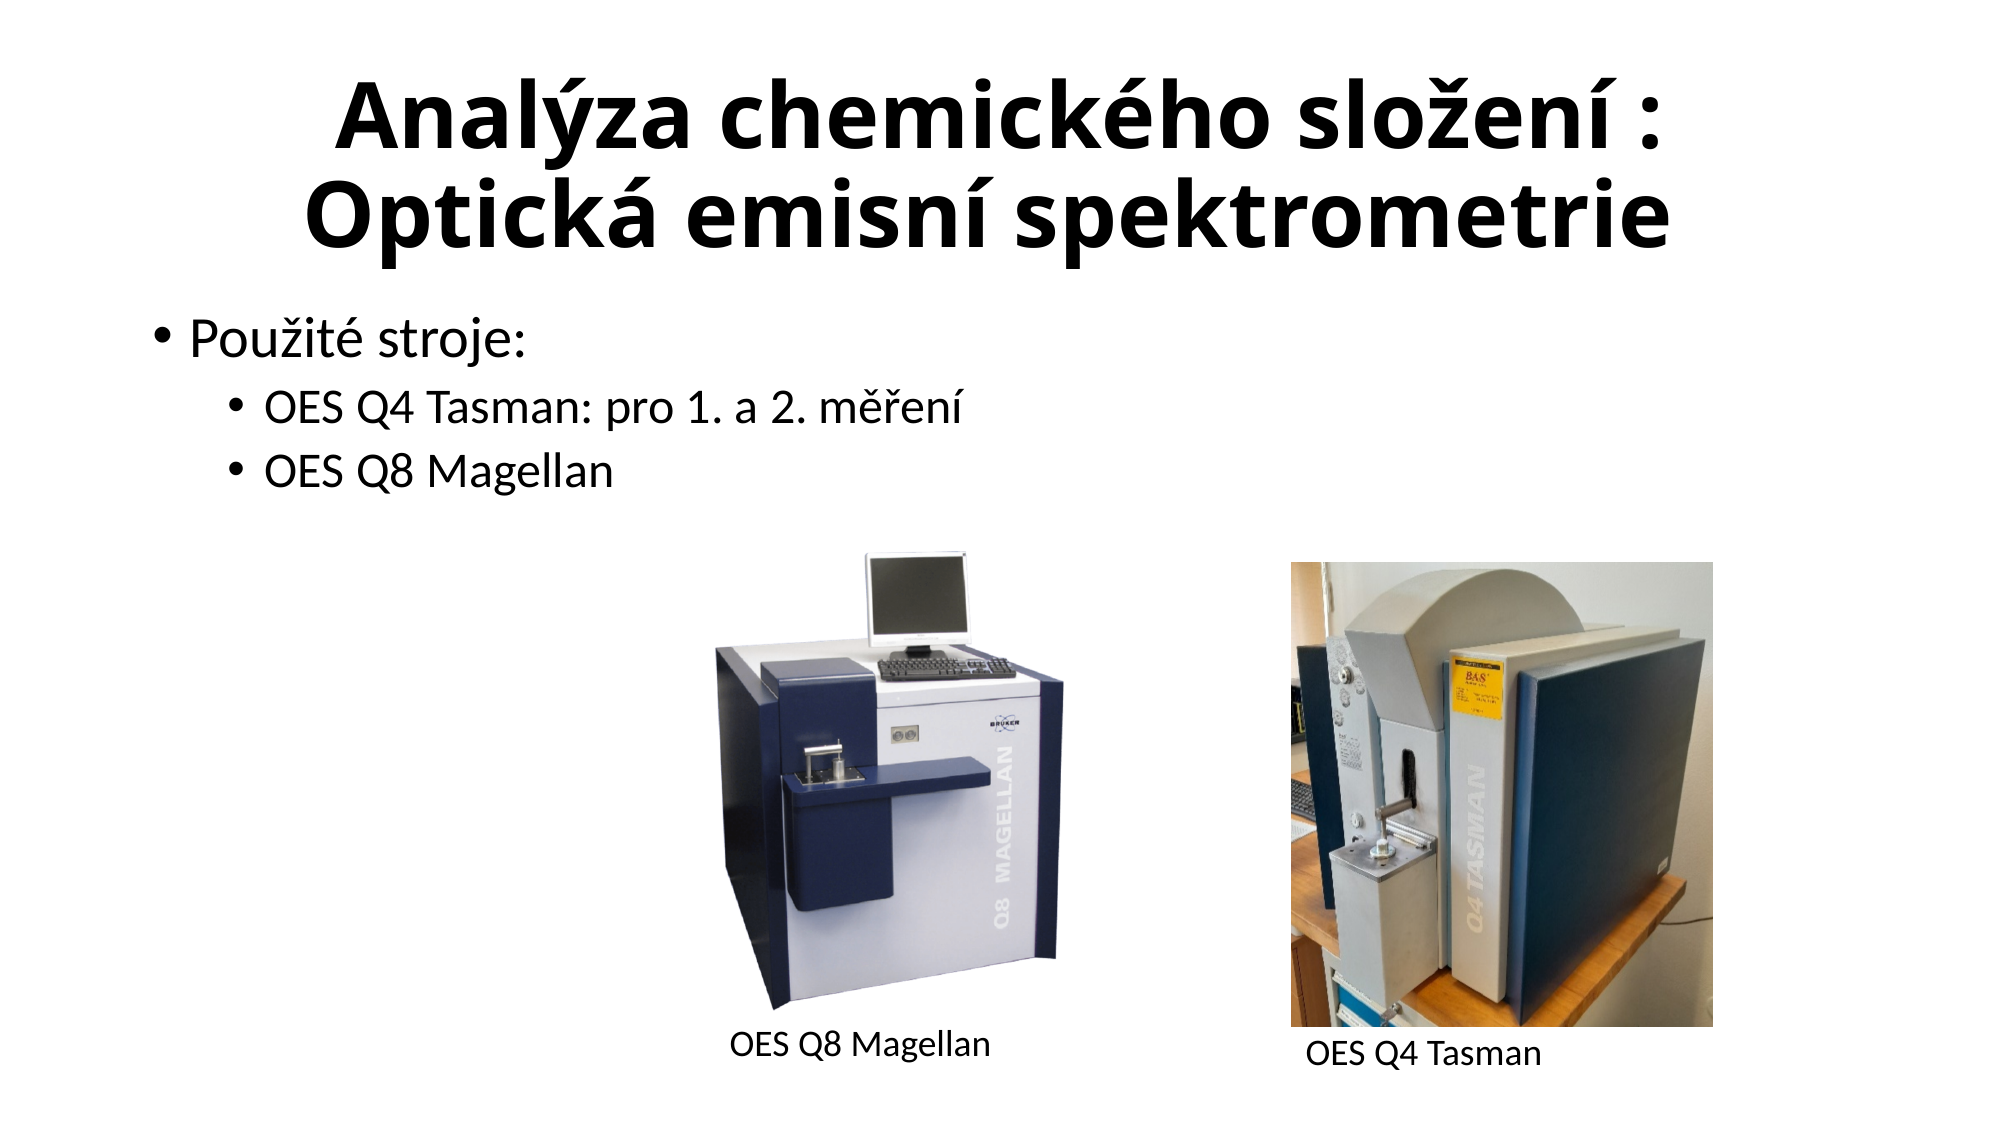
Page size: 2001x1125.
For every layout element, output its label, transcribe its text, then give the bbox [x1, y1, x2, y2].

list Použité stroje: OES Q4 Tasman: pro 1. a 2. měření OES Q8 Magellan [137, 299, 1863, 1014]
title Analýza chemického složení : Optická emisní spektrometrie [137, 59, 1863, 278]
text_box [1290, 562, 1713, 1082]
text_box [639, 517, 1107, 1073]
